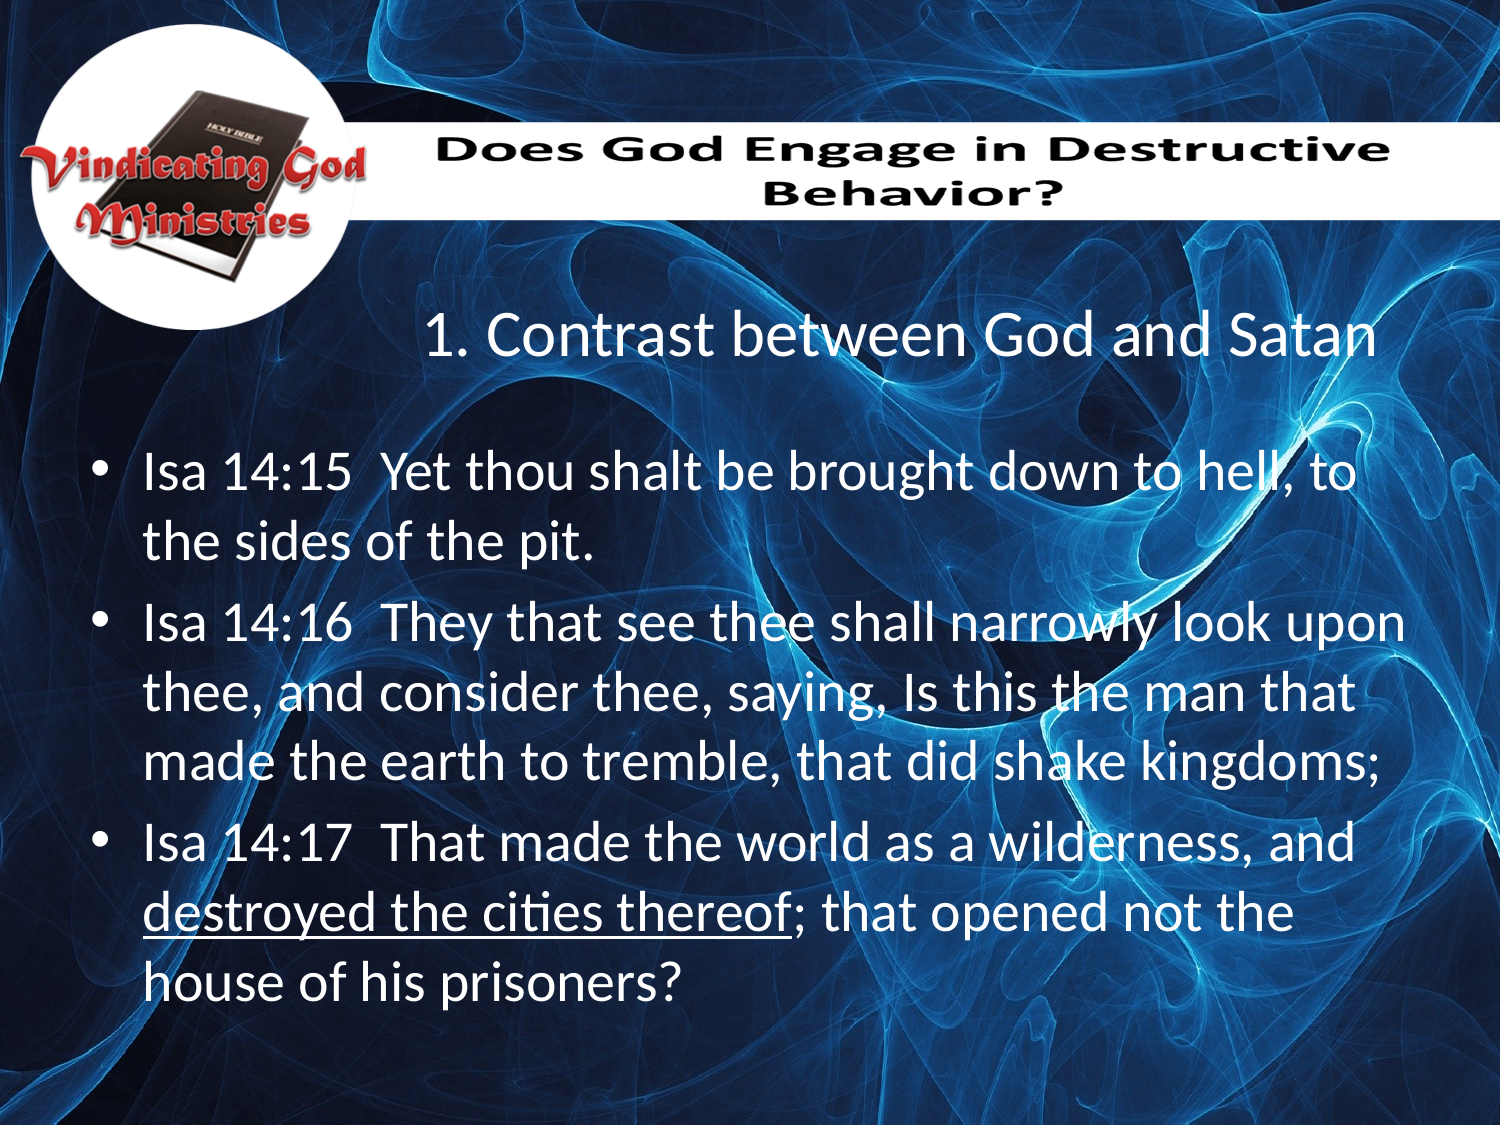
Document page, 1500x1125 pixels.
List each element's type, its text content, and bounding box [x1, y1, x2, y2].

list Isa 14:15 Yet thou shalt be brought down to hell, to the sides of the pit. Isa 14:16 They that see thee shall narrowly look upon thee, and consider thee, saying, Is this the man that made the earth to tremble, that did shake kingdoms; Isa 14:17 That made the world as a wilderness, and destroyed the cities thereof; that opened not the house of his prisoners? [75, 425, 1425, 1080]
title 1. Contrast between God and Satan [337, 248, 1463, 412]
picture [0, 0, 1500, 1125]
